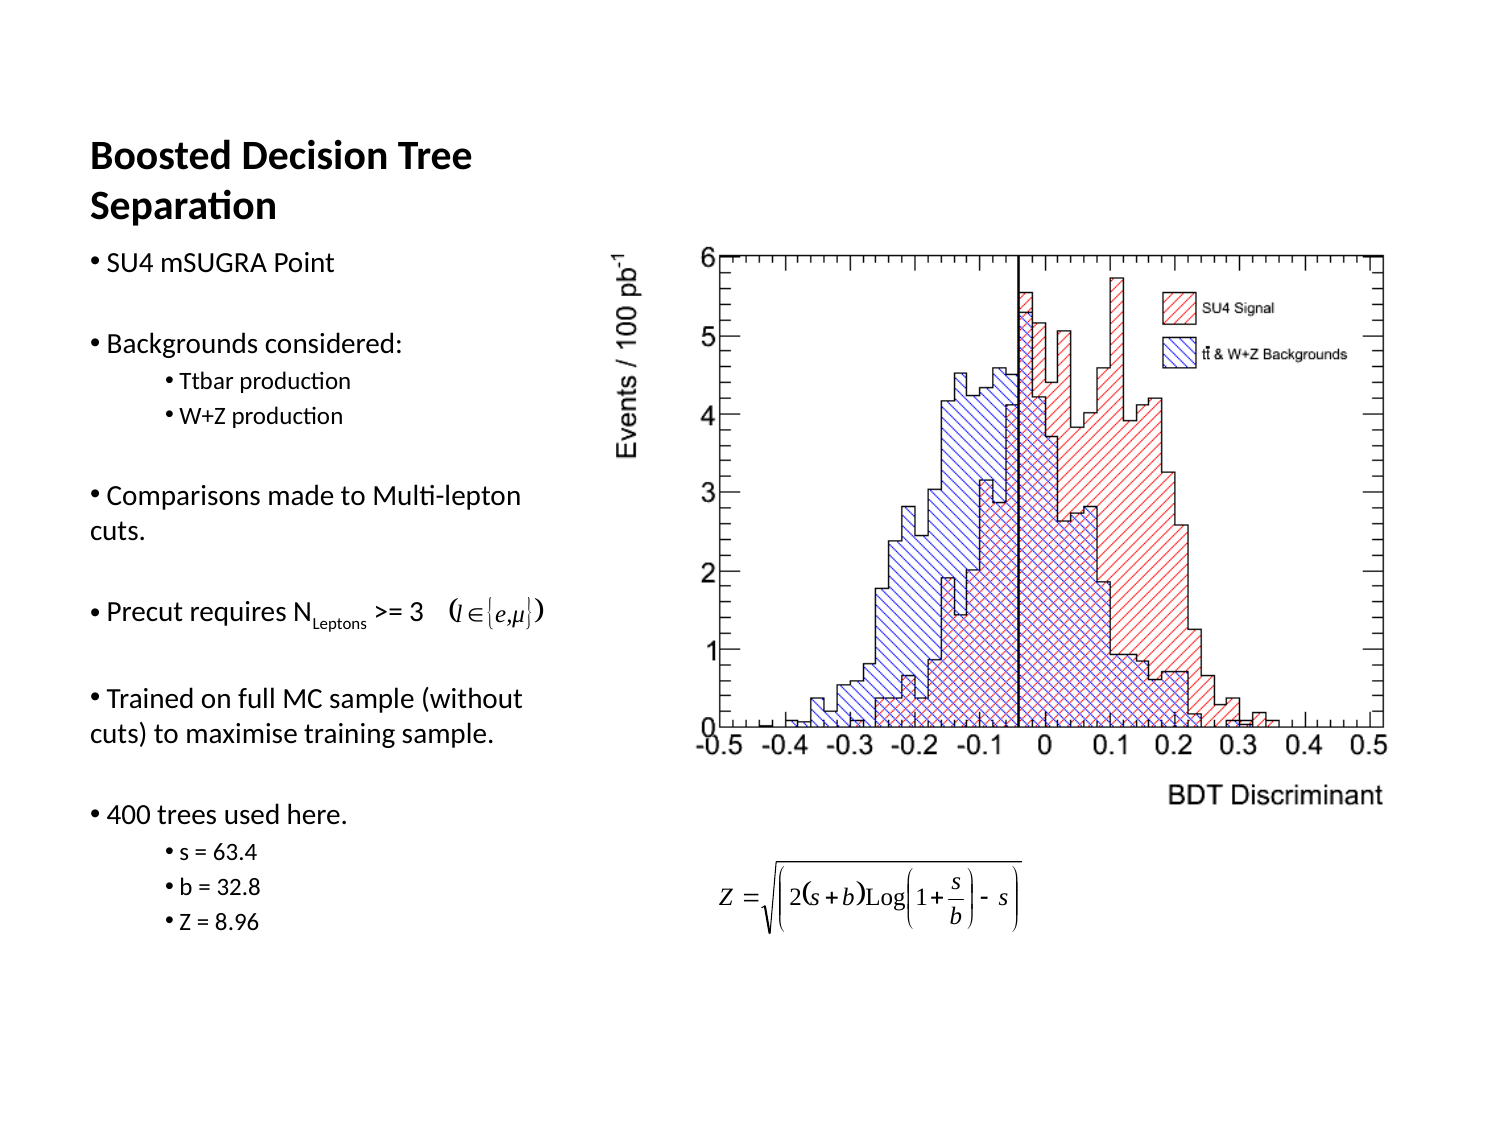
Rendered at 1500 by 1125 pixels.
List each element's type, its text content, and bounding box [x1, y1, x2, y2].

title Boosted Decision Tree Separation [75, 44, 569, 235]
list SU4 mSUGRA Point Backgrounds considered: Ttbar production W+Z production Comparisons made to Multi-lepton cuts. Precut requires NLeptons >= 3 Trained on full MC sample (without cuts) to maximise training sample. 400 trees used here. s = 63.4 b = 32.8 Z = 8.96 [75, 235, 569, 1005]
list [586, 226, 1426, 824]
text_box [445, 597, 546, 634]
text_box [714, 855, 1028, 940]
